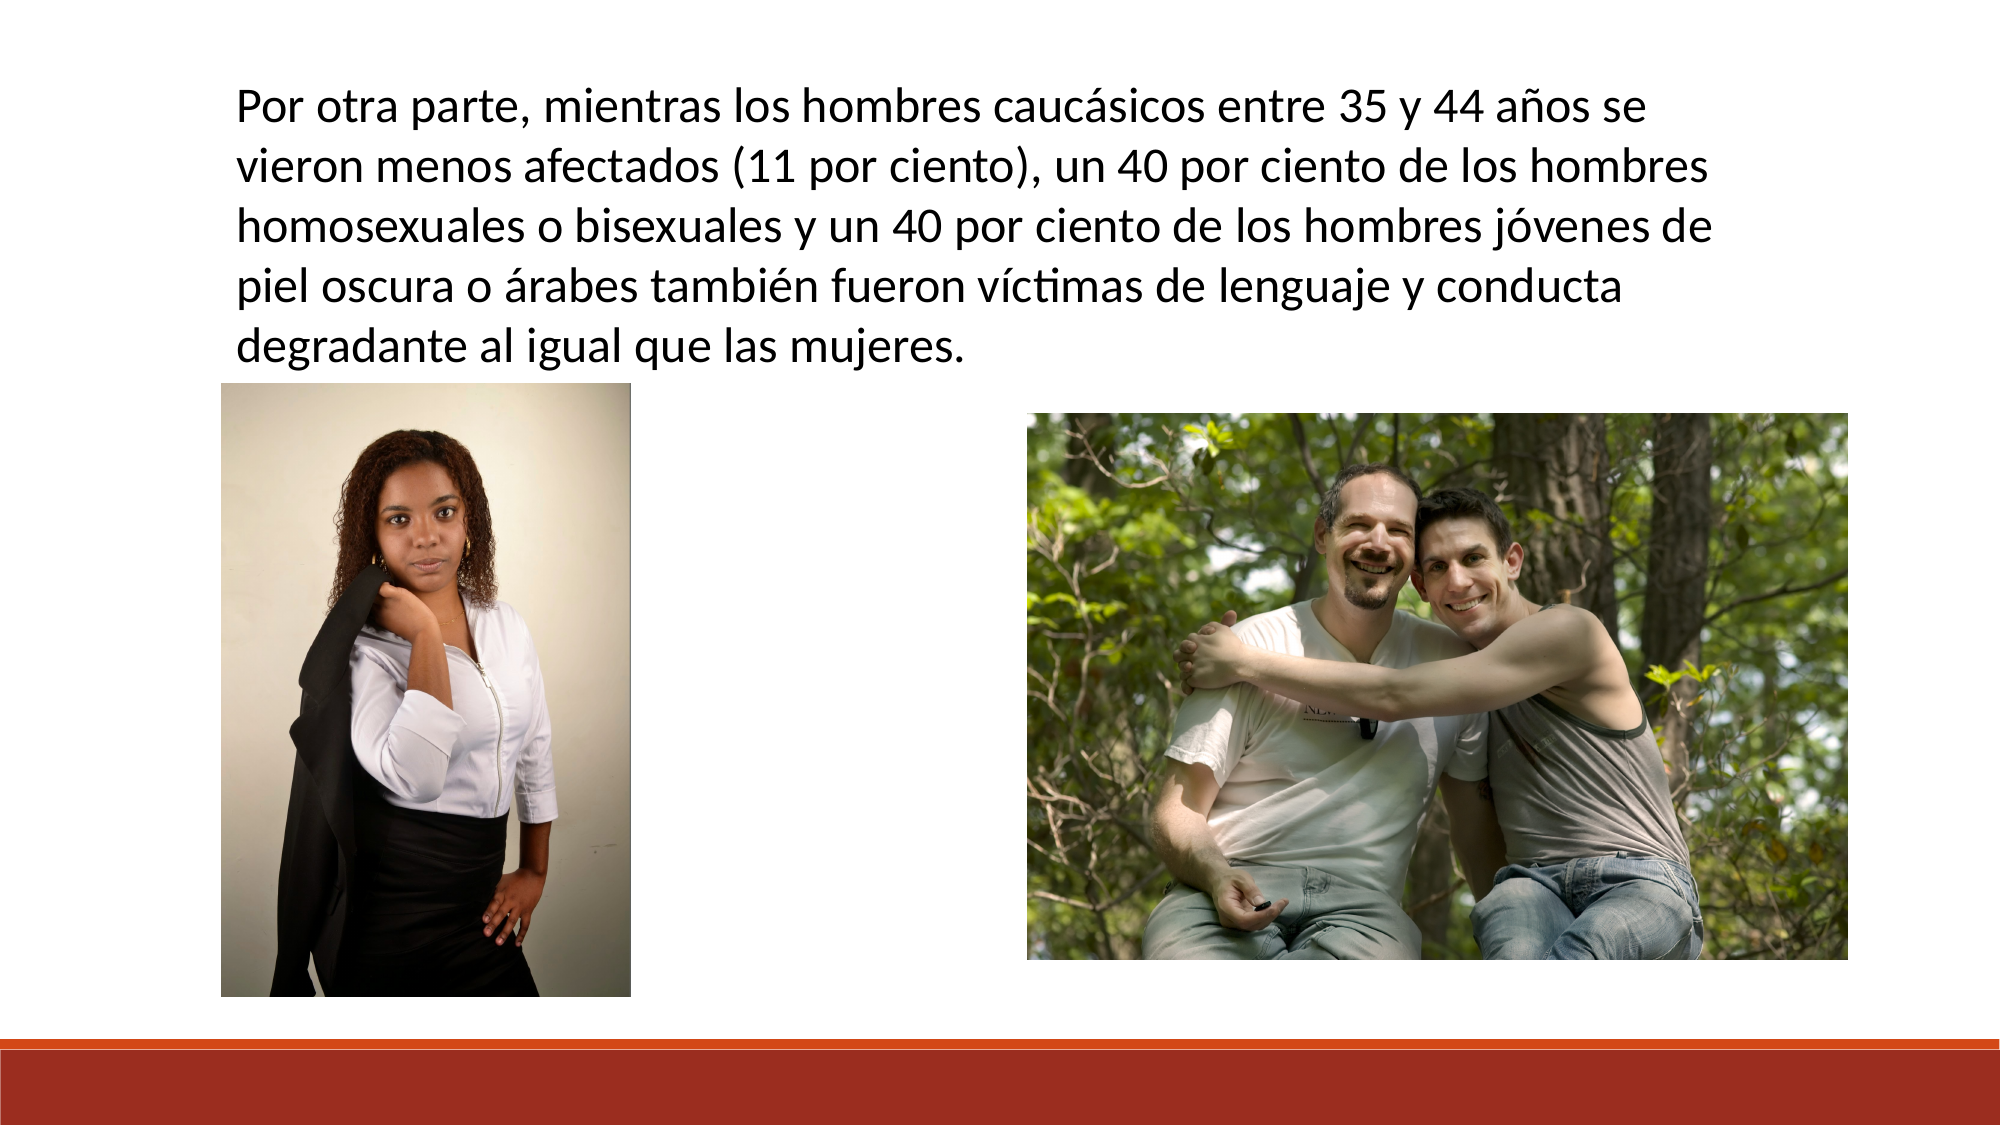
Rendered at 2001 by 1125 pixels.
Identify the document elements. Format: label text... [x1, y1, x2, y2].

picture [1026, 413, 1849, 961]
text_box Por otra parte, mientras los hombres caucásicos entre 35 y 44 años se vieron menos afectados (11 por ciento), un 40 por ciento de los hombres homosexuales o bisexuales y un 40 por ciento de los hombres jóvenes de piel oscura o árabes también fueron víctimas de lenguaje y conducta degradante al igual que las mujeres. [221, 64, 1779, 380]
picture [220, 382, 631, 997]
